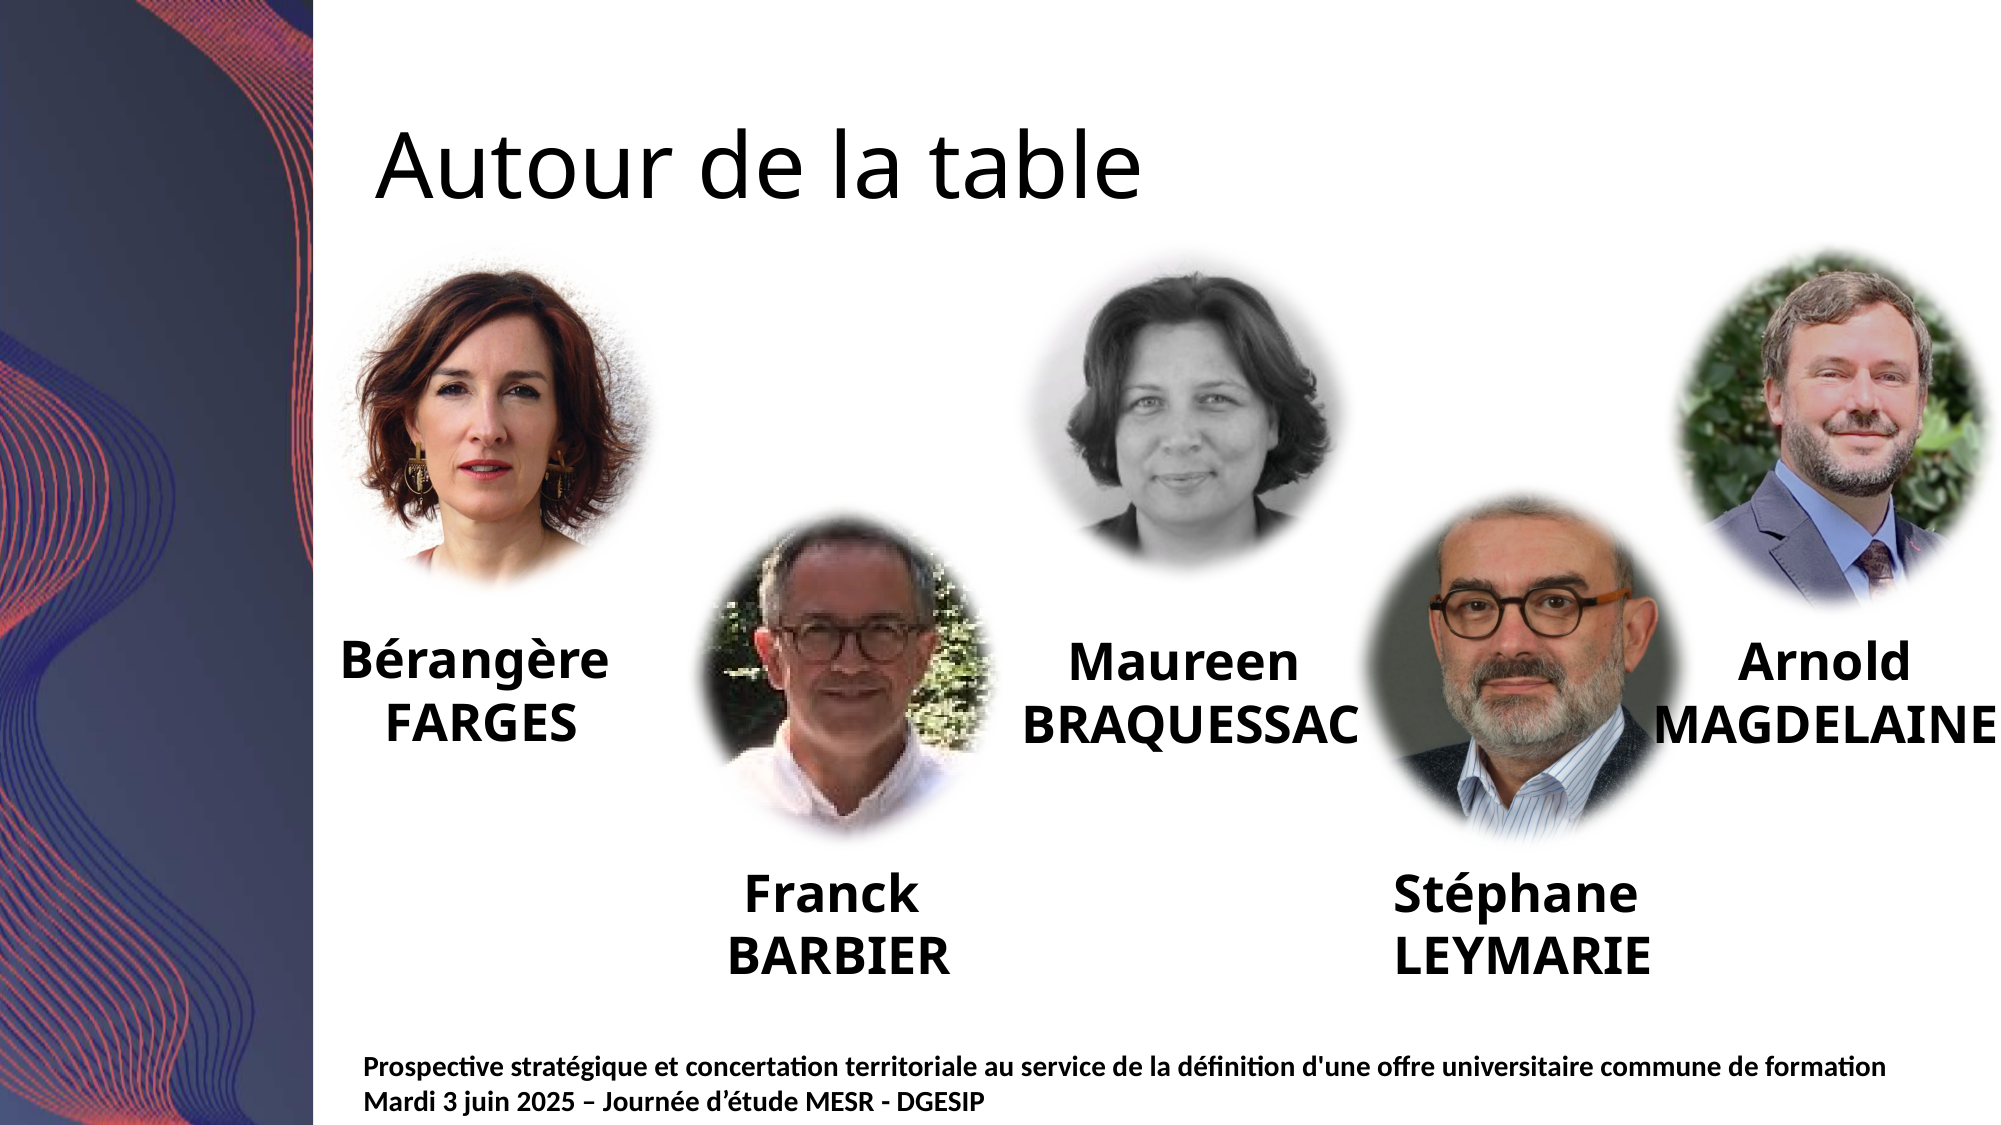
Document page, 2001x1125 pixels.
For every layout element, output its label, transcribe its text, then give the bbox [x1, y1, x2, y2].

text_box Maureen BRAQUESSAC [1006, 621, 1348, 761]
text_box Prospective stratégique et concertation territoriale au service de la définition d'une offre universitaire commune de formation Mardi 3 juin 2025 – Journée d’étude MESR - DGESIP [348, 1039, 1923, 1125]
picture [0, 237, 1004, 852]
text_box Bérangère FARGES [324, 720, 639, 760]
text_box Stéphane LEYMARIE [1378, 853, 1668, 993]
title Autour de la table [360, 59, 1911, 278]
text_box Arnold MAGDELAINE [1698, 621, 2000, 761]
picture [1010, 237, 2000, 853]
text_box Franck BARBIER [712, 852, 966, 993]
